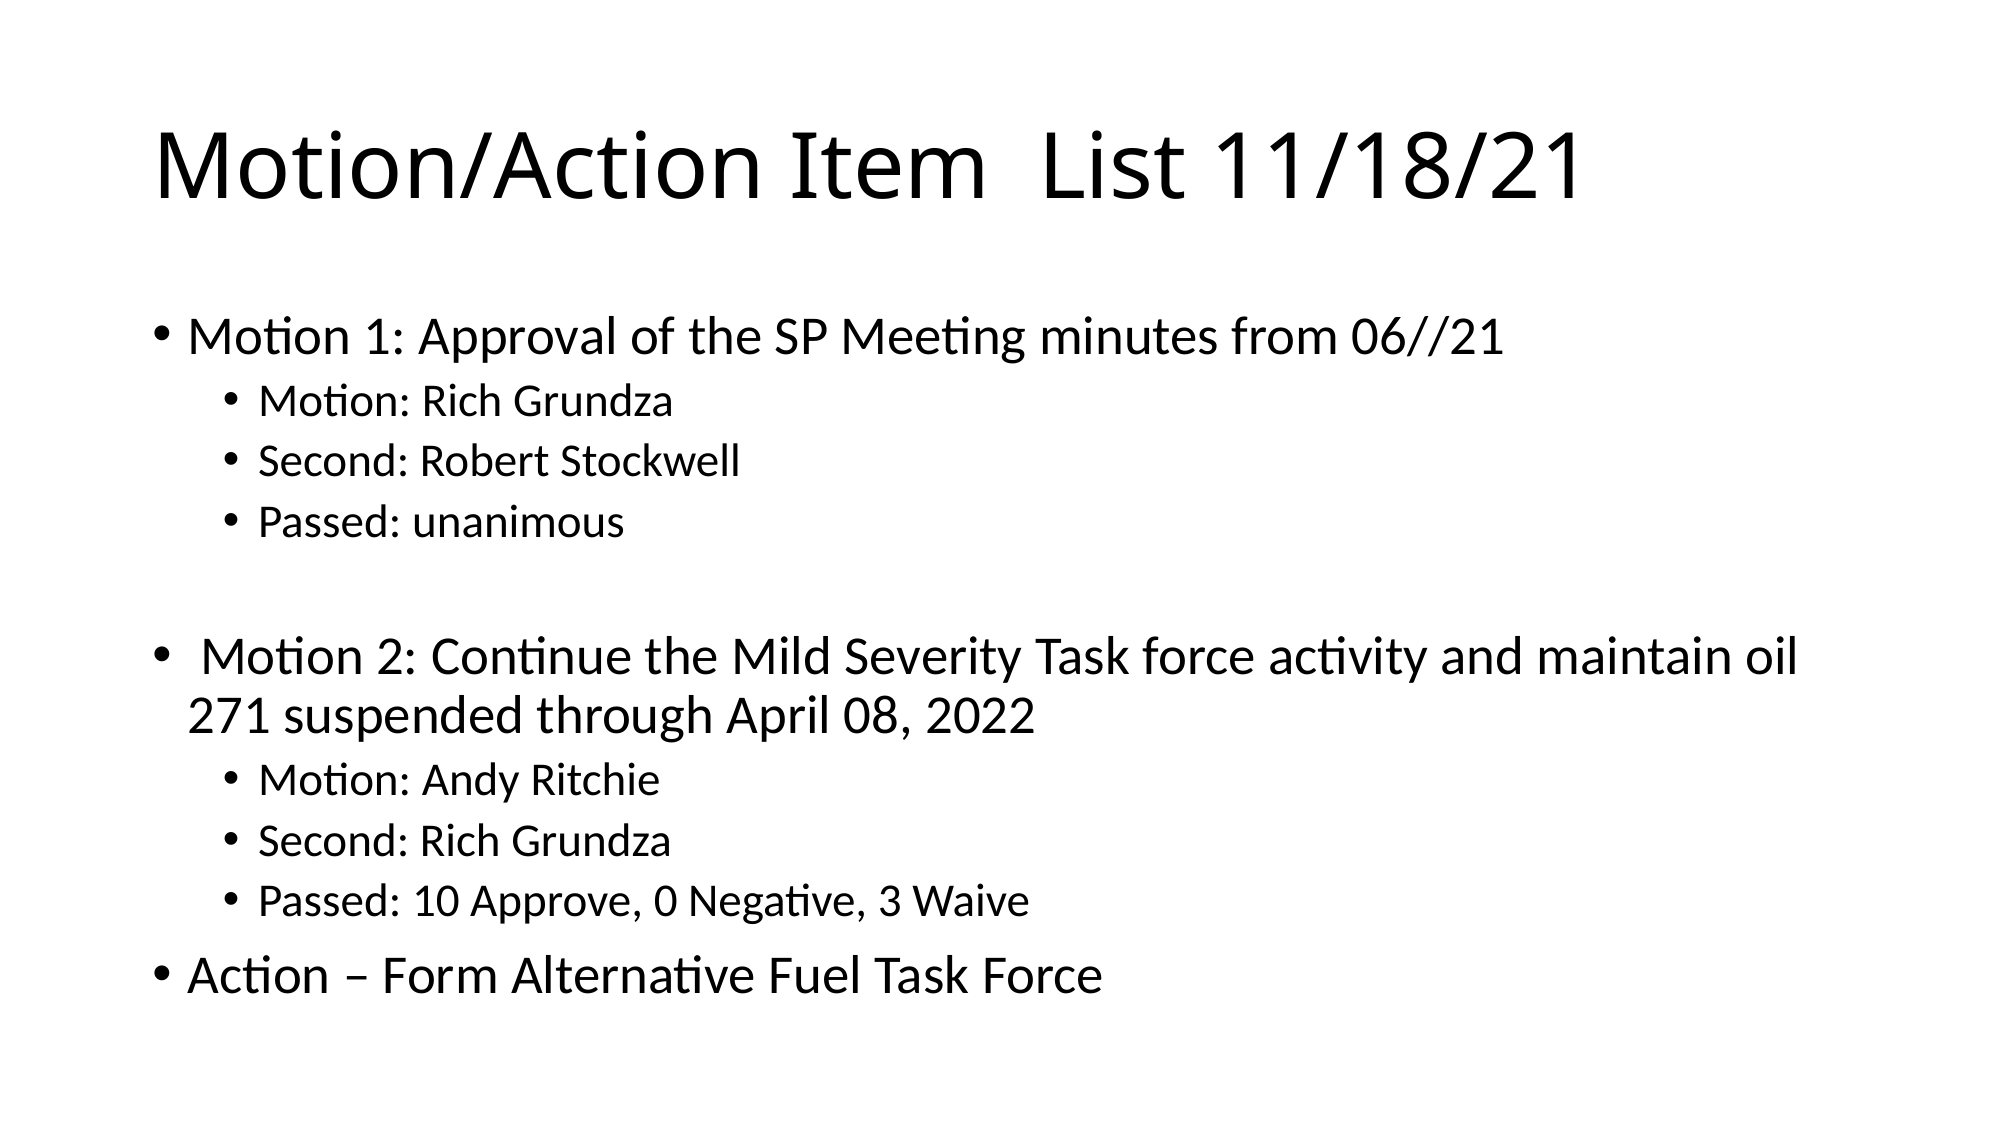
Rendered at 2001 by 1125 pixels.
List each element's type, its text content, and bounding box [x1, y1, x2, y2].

title Motion/Action Item List 11/18/21 [137, 59, 1863, 278]
list Motion 1: Approval of the SP Meeting minutes from 06//21 Motion: Rich Grundza Second: Robert Stockwell Passed: unanimous Motion 2: Continue the Mild Severity Task force activity and maintain oil 271 suspended through April 08, 2022 Motion: Andy Ritchie Second: Rich Grundza Passed: 10 Approve, 0 Negative, 3 Waive Action – Form Alternative Fuel Task Force [137, 299, 1863, 1014]
